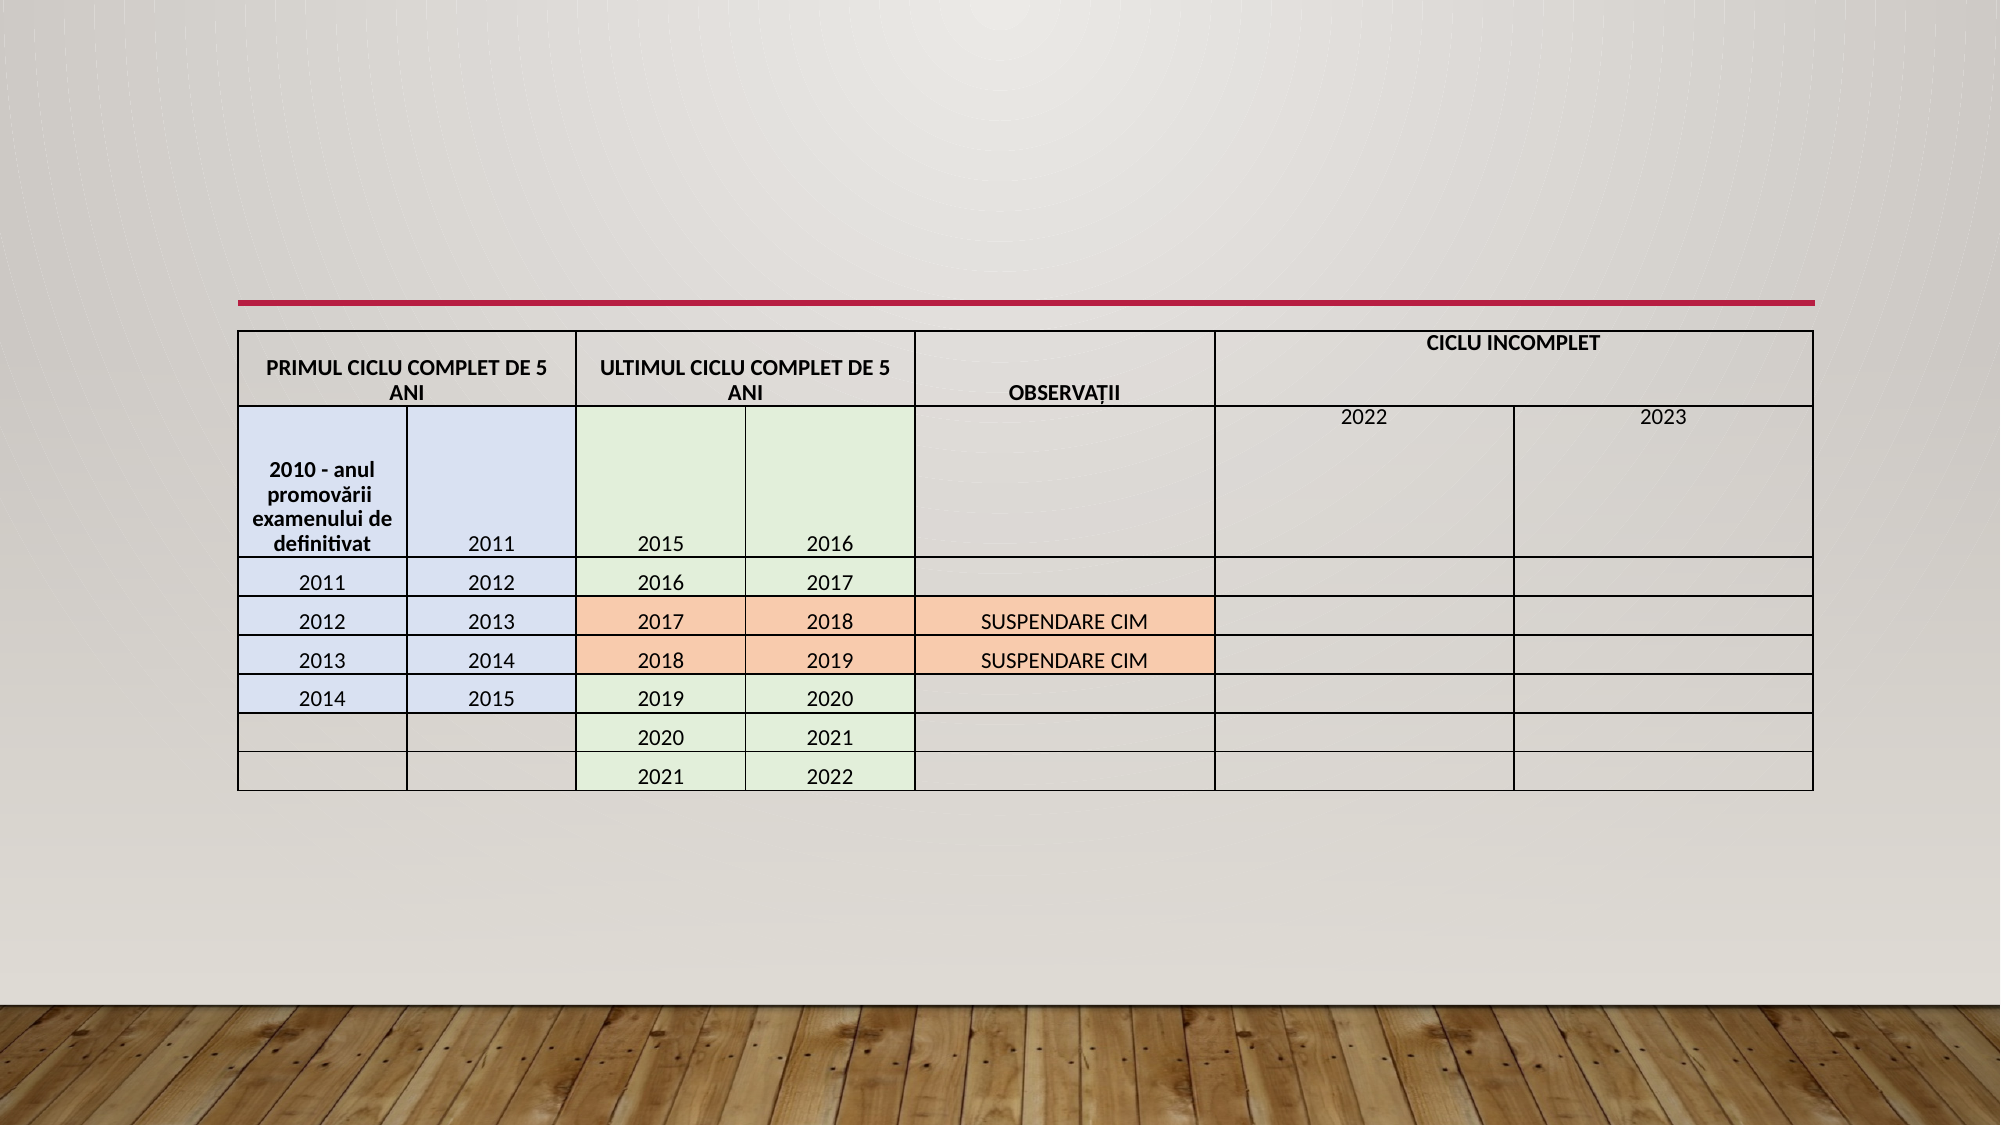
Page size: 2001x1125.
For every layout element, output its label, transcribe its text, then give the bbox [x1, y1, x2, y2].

table_cell [239, 714, 406, 751]
table_cell [1216, 636, 1513, 673]
table_cell [1515, 714, 1812, 751]
table_header PRIMUL CICLU COMPLET DE 5 ANI [239, 332, 575, 405]
table_cell 2013 [239, 636, 406, 673]
table_cell 2010 - anul promovării examenului de definitivat [239, 407, 406, 556]
table_cell [1515, 558, 1812, 595]
table_cell 2019 [577, 675, 745, 712]
table_cell 2012 [239, 597, 406, 634]
table_cell [1515, 636, 1812, 673]
table_cell 2016 [746, 407, 914, 556]
table_cell 2015 [408, 675, 575, 712]
table_cell [1216, 714, 1513, 751]
table_cell 2014 [239, 675, 406, 712]
table_cell SUSPENDARE CIM [916, 636, 1214, 673]
table_cell [1515, 597, 1812, 634]
table_cell [916, 407, 1214, 556]
table_cell 2021 [577, 752, 745, 790]
table_cell 2019 [746, 636, 914, 673]
table_cell 2018 [746, 597, 914, 634]
table_cell [916, 714, 1214, 751]
table_header ULTIMUL CICLU COMPLET DE 5 ANI [577, 332, 914, 405]
table_cell 2017 [577, 597, 745, 634]
table_cell [408, 714, 575, 751]
table_cell 2014 [408, 636, 575, 673]
table_cell [916, 558, 1214, 595]
table_cell [1515, 675, 1812, 712]
table_cell [1216, 675, 1513, 712]
table_cell 2021 [746, 714, 914, 751]
table_cell [1216, 752, 1513, 790]
table_header CICLU INCOMPLET [1216, 332, 1812, 405]
table_cell SUSPENDARE CIM [916, 597, 1214, 634]
table_cell [916, 752, 1214, 790]
picture [0, 1005, 2000, 1125]
table_cell 2011 [408, 407, 575, 556]
table_cell [916, 675, 1214, 712]
table_cell 2022 [1216, 407, 1513, 556]
table_cell 2020 [577, 714, 745, 751]
table_cell 2018 [577, 636, 745, 673]
table_cell [1216, 558, 1513, 595]
table_cell 2012 [408, 558, 575, 595]
table_cell [408, 752, 575, 790]
table_cell 2016 [577, 558, 745, 595]
table_cell [1515, 752, 1812, 790]
table_cell 2023 [1515, 407, 1812, 556]
table_cell 2017 [746, 558, 914, 595]
table_cell 2022 [746, 752, 914, 790]
table_cell 2011 [239, 558, 406, 595]
table_cell [239, 752, 406, 790]
table_cell 2013 [408, 597, 575, 634]
table_cell 2015 [577, 407, 745, 556]
table_cell 2020 [746, 675, 914, 712]
table_cell [1216, 597, 1513, 634]
table_header OBSERVAȚII [916, 332, 1214, 405]
